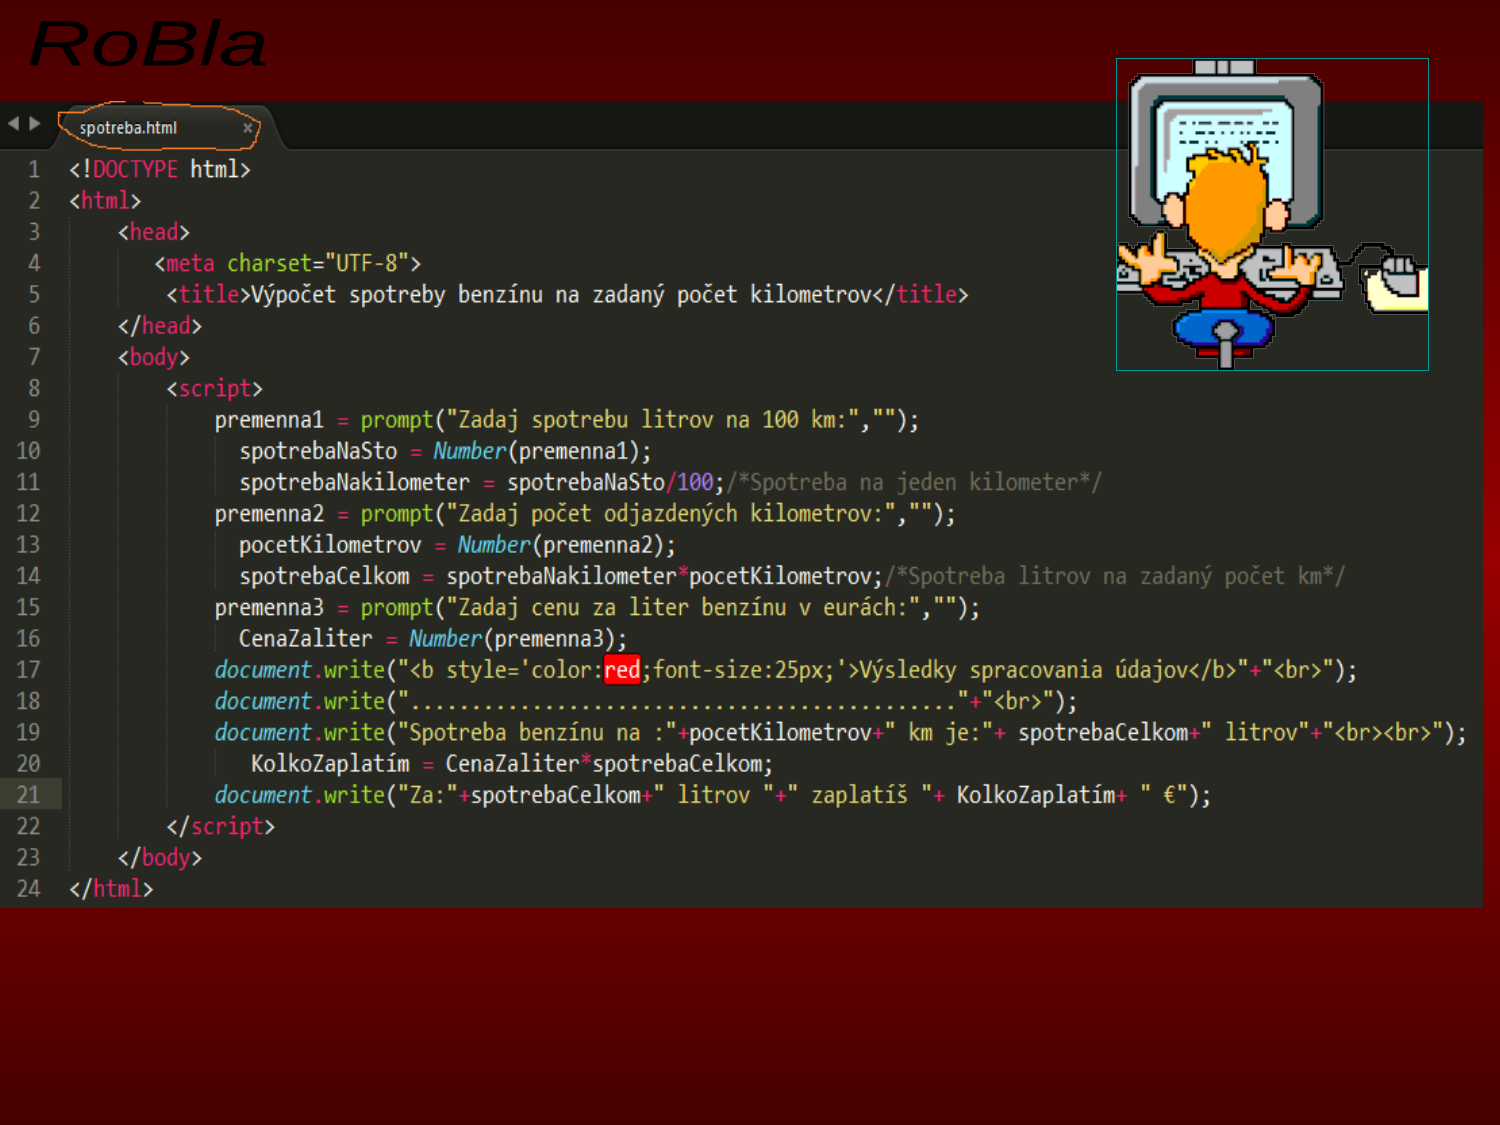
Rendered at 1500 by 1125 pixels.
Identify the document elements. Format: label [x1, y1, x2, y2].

picture [0, 58, 1483, 909]
